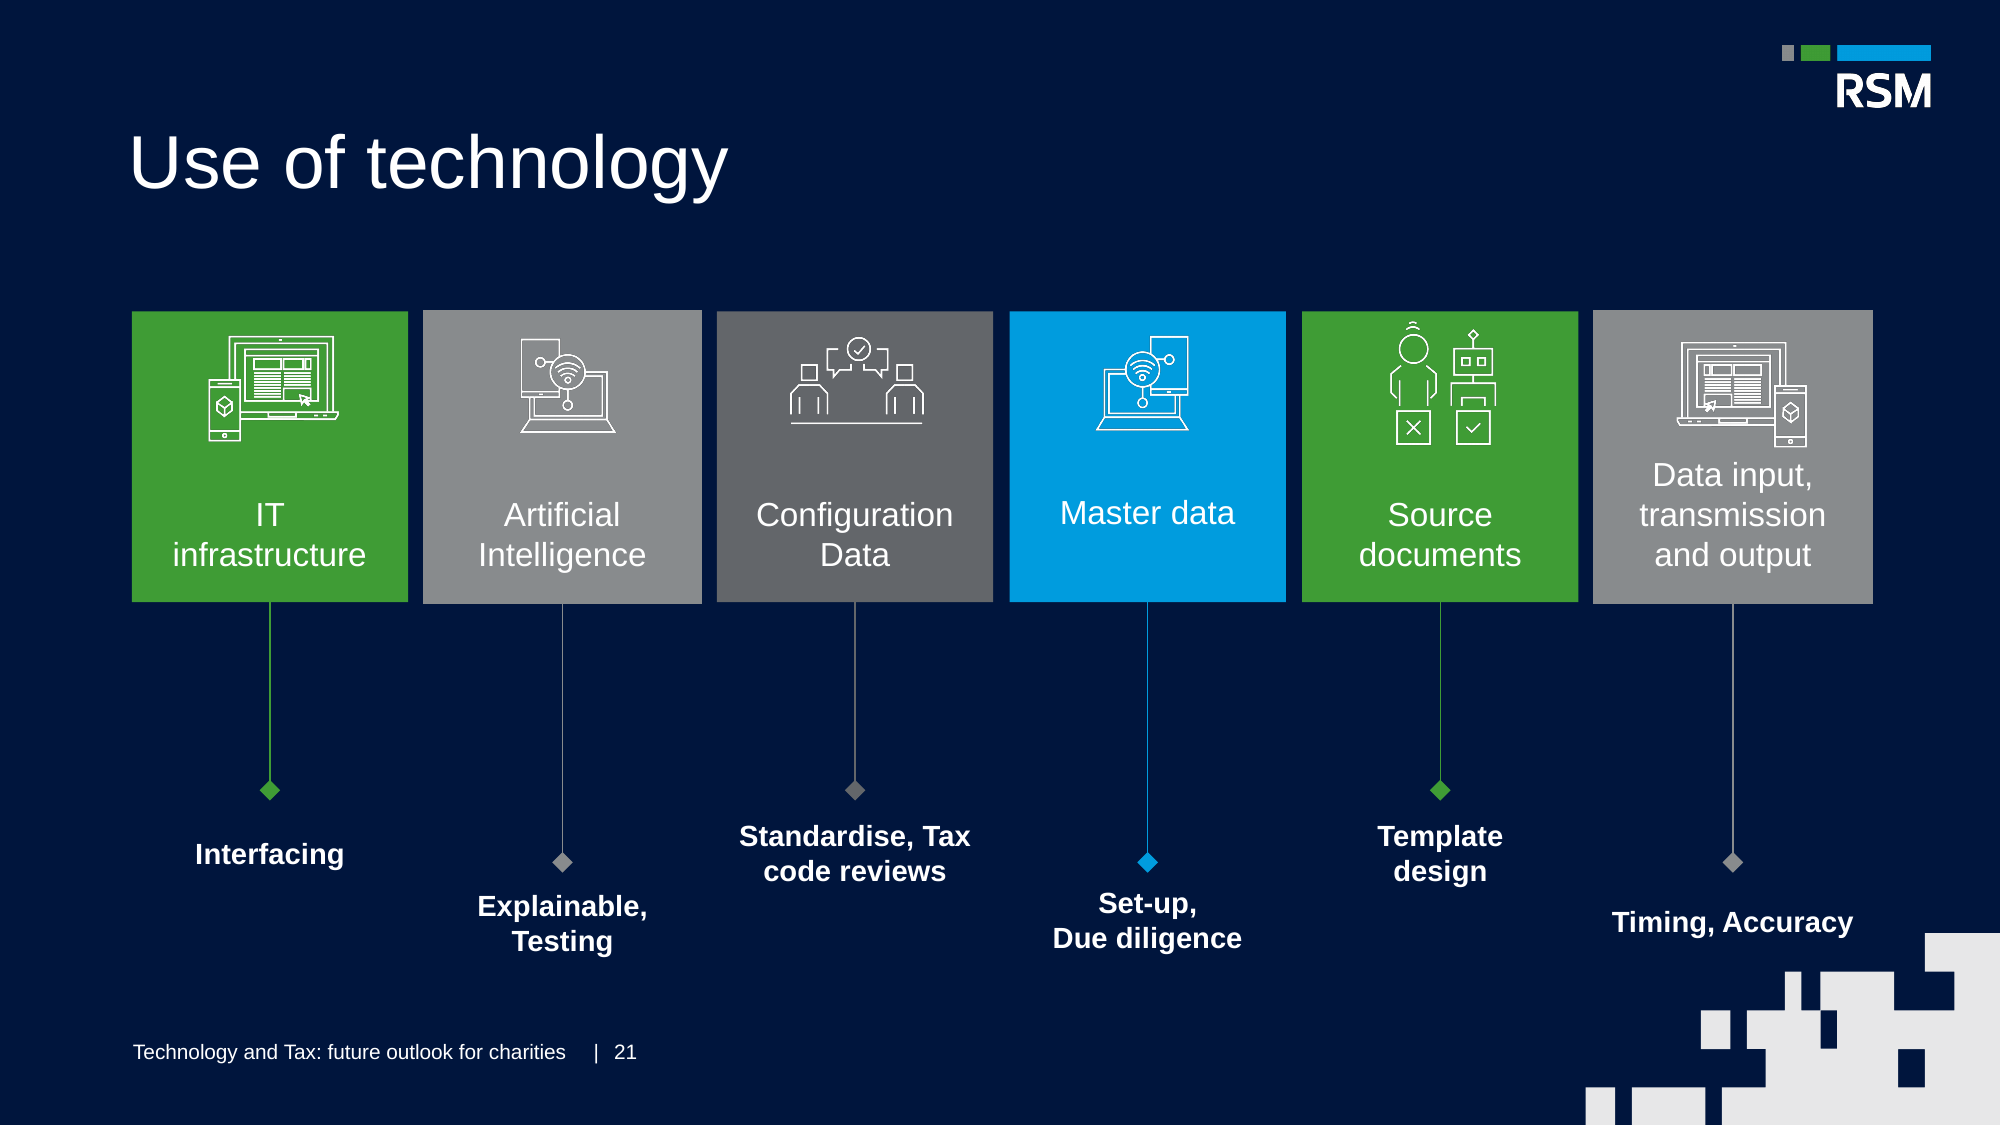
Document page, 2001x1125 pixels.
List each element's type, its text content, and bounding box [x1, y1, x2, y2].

picture [1139, 386, 1147, 399]
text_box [1594, 311, 1872, 940]
picture [480, 312, 645, 462]
title Use of technology [128, 113, 1281, 205]
picture [1782, 45, 1931, 108]
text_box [131, 311, 409, 871]
picture [780, 309, 930, 444]
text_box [1302, 311, 1579, 888]
picture [1359, 309, 1520, 455]
picture [1151, 389, 1188, 395]
picture [186, 310, 354, 462]
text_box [424, 311, 701, 959]
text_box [708, 311, 1002, 888]
picture [1104, 369, 1180, 418]
picture [1661, 316, 1829, 467]
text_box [1009, 311, 1286, 956]
slide_number 21 [599, 1039, 641, 1065]
